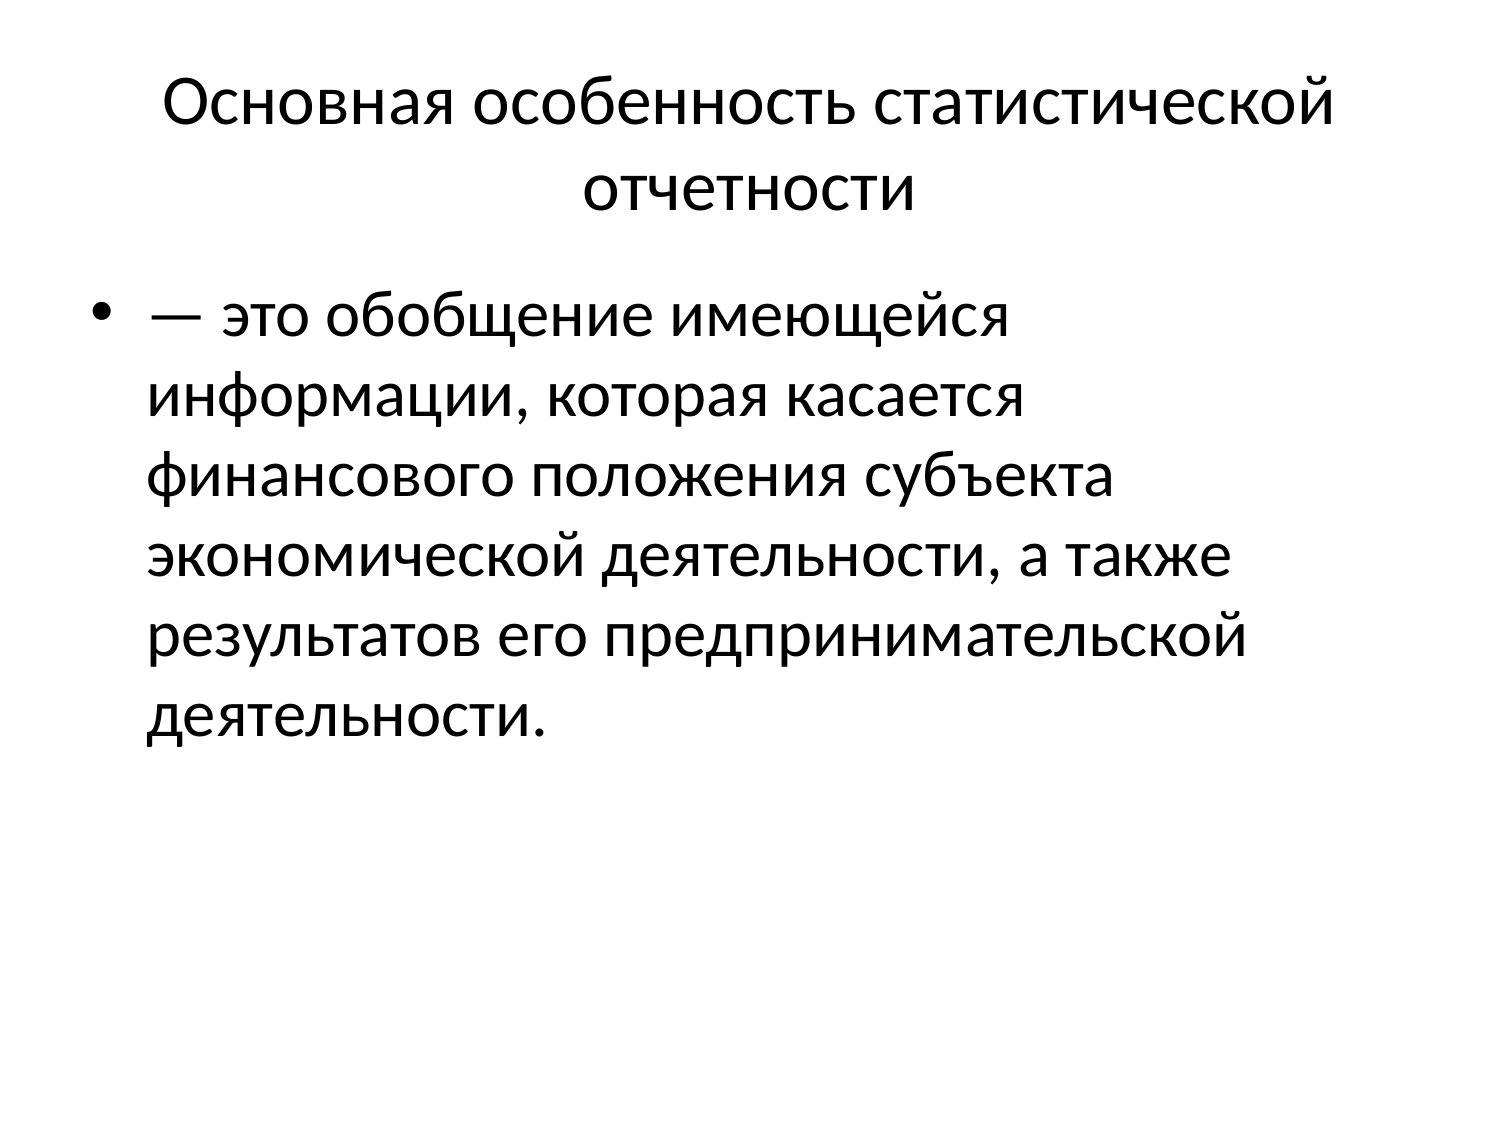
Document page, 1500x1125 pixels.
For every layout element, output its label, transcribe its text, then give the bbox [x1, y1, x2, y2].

title Основная особенность статистической отчетности [75, 45, 1425, 233]
list — это обобщение имеющейся информации, которая касается финансового положения субъекта экономической деятельности, а также результатов его предпринимательской деятельности. [75, 262, 1425, 1005]
